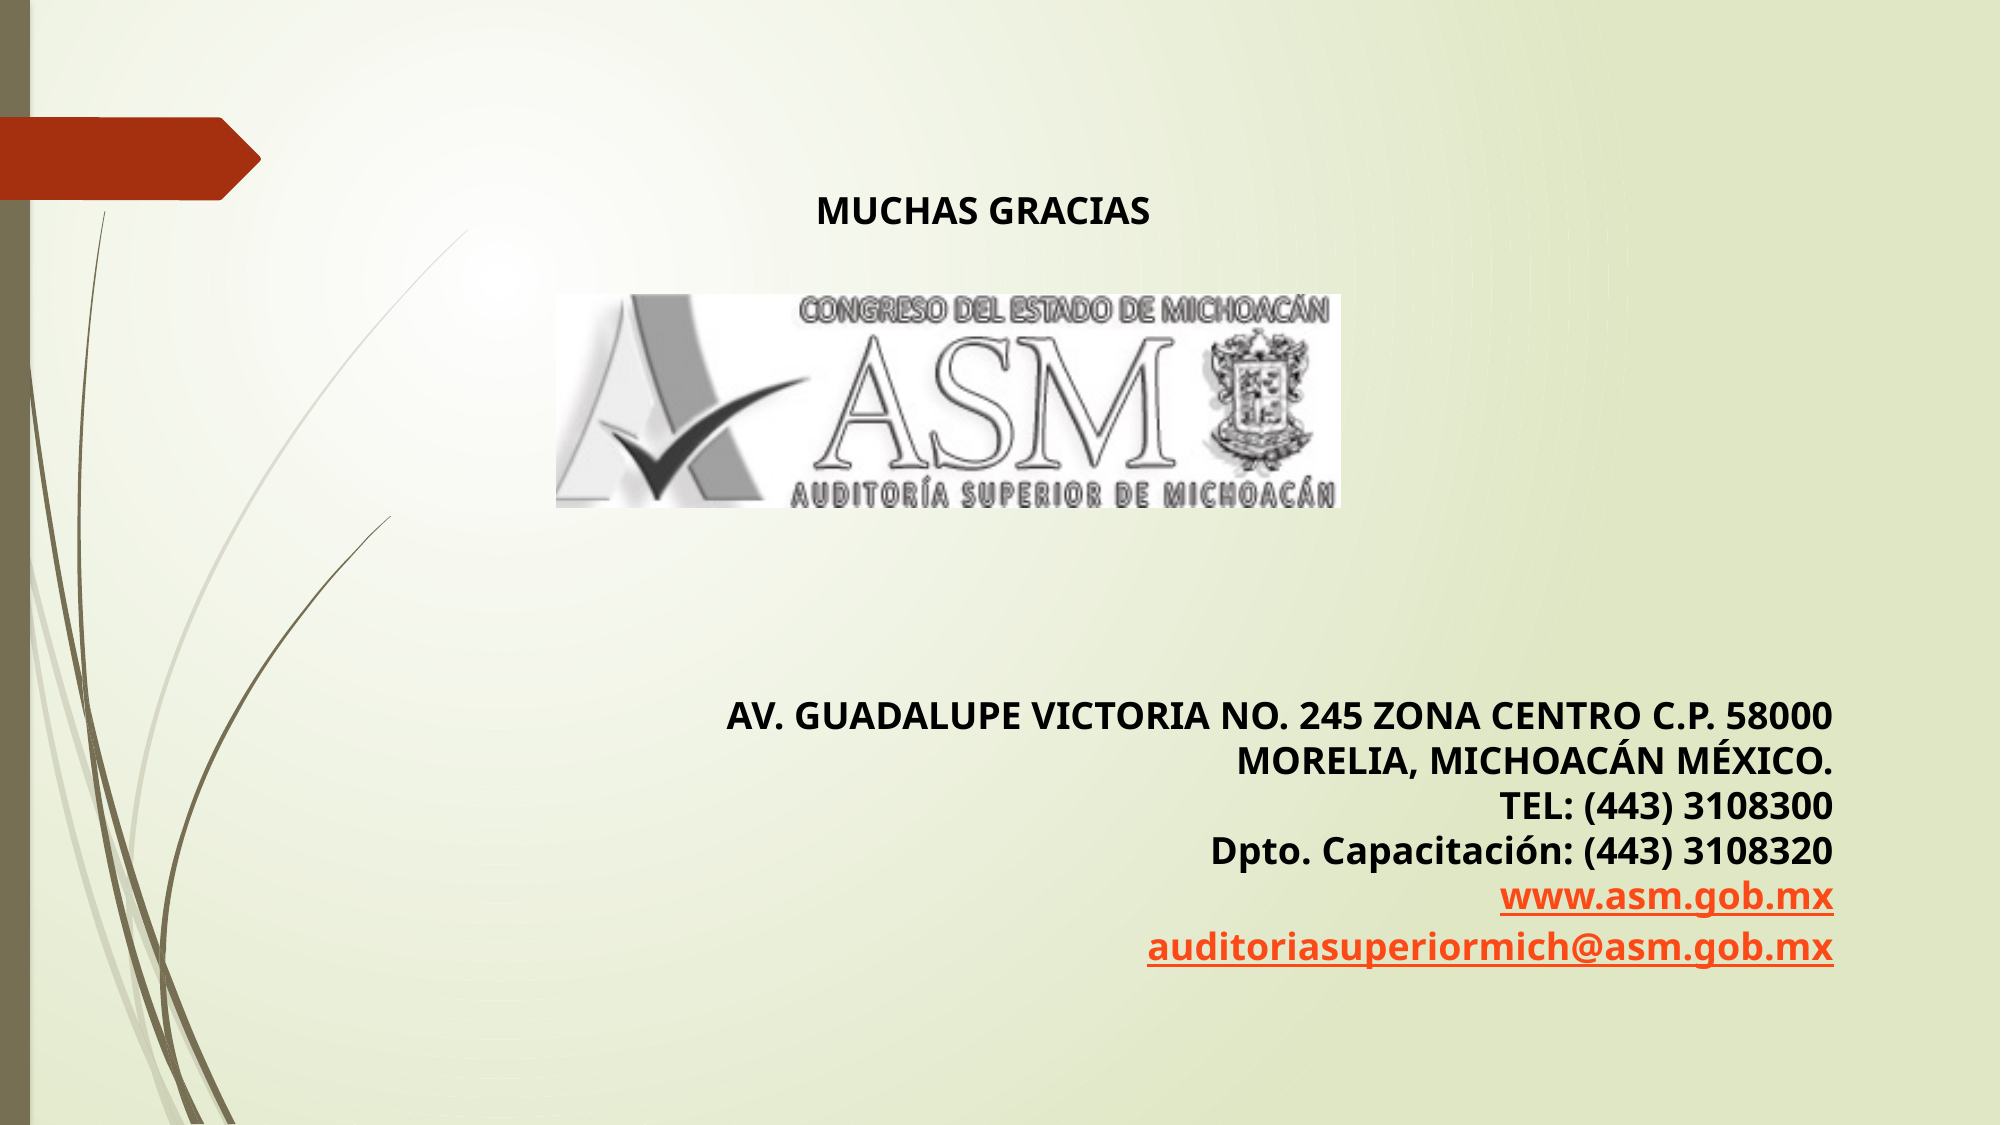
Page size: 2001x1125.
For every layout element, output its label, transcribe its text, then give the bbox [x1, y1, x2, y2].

picture [556, 294, 1341, 508]
text_box AV. GUADALUPE VICTORIA NO. 245 ZONA CENTRO C.P. 58000 MORELIA, MICHOACÁN MÉXICO. TEL: (443) 3108300 Dpto. Capacitación: (443) 3108320 www.asm.gob.mx auditoriasuperiormich@asm.gob.mx [711, 684, 1849, 1072]
text_box MUCHAS GRACIAS [800, 179, 1166, 240]
